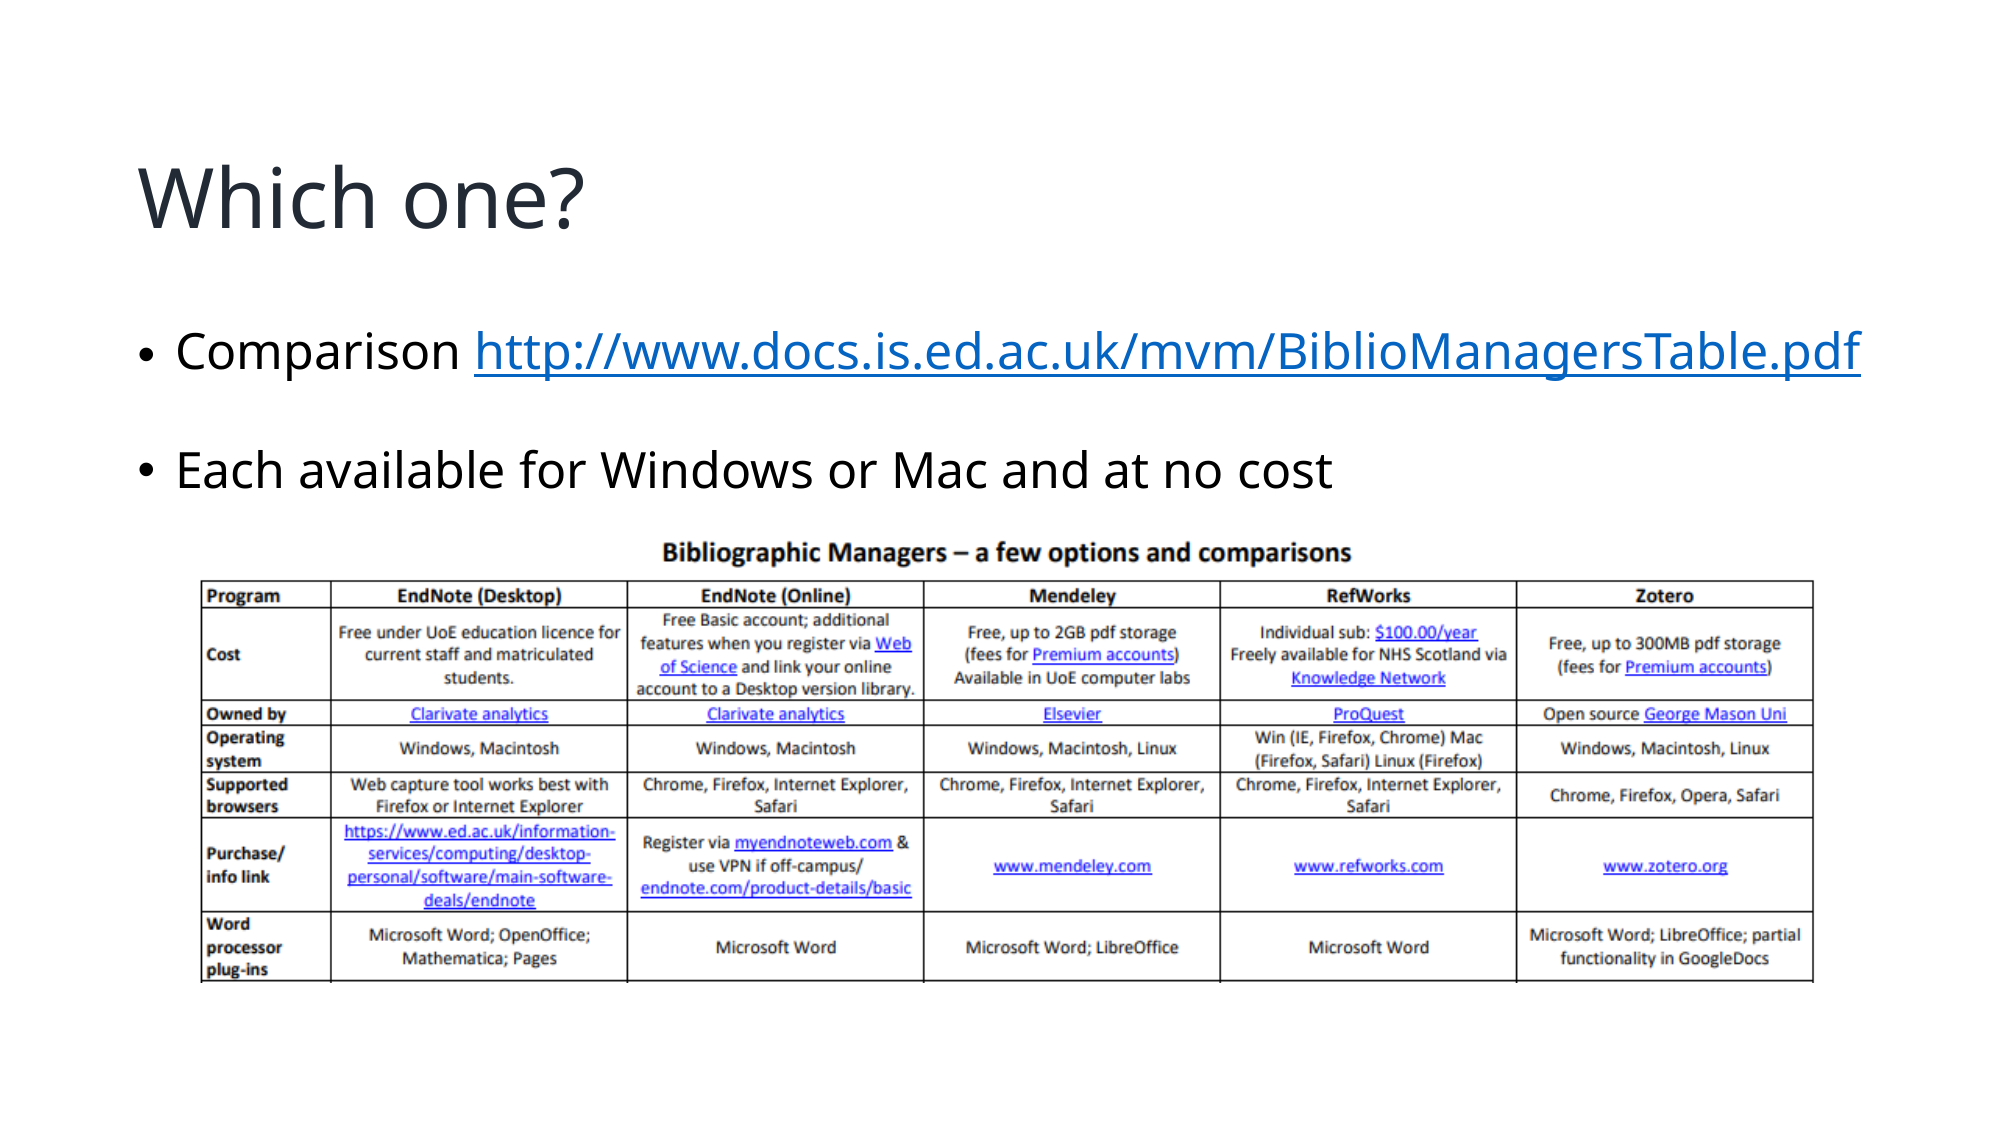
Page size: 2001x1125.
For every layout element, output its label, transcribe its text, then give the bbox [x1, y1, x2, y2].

list Comparison http://www.docs.is.ed.ac.uk/mvm/BiblioManagersTable.pdf Each available for Windows or Mac and at no cost [122, 278, 1945, 532]
title Which one? [122, 108, 1892, 278]
picture [137, 531, 1854, 983]
